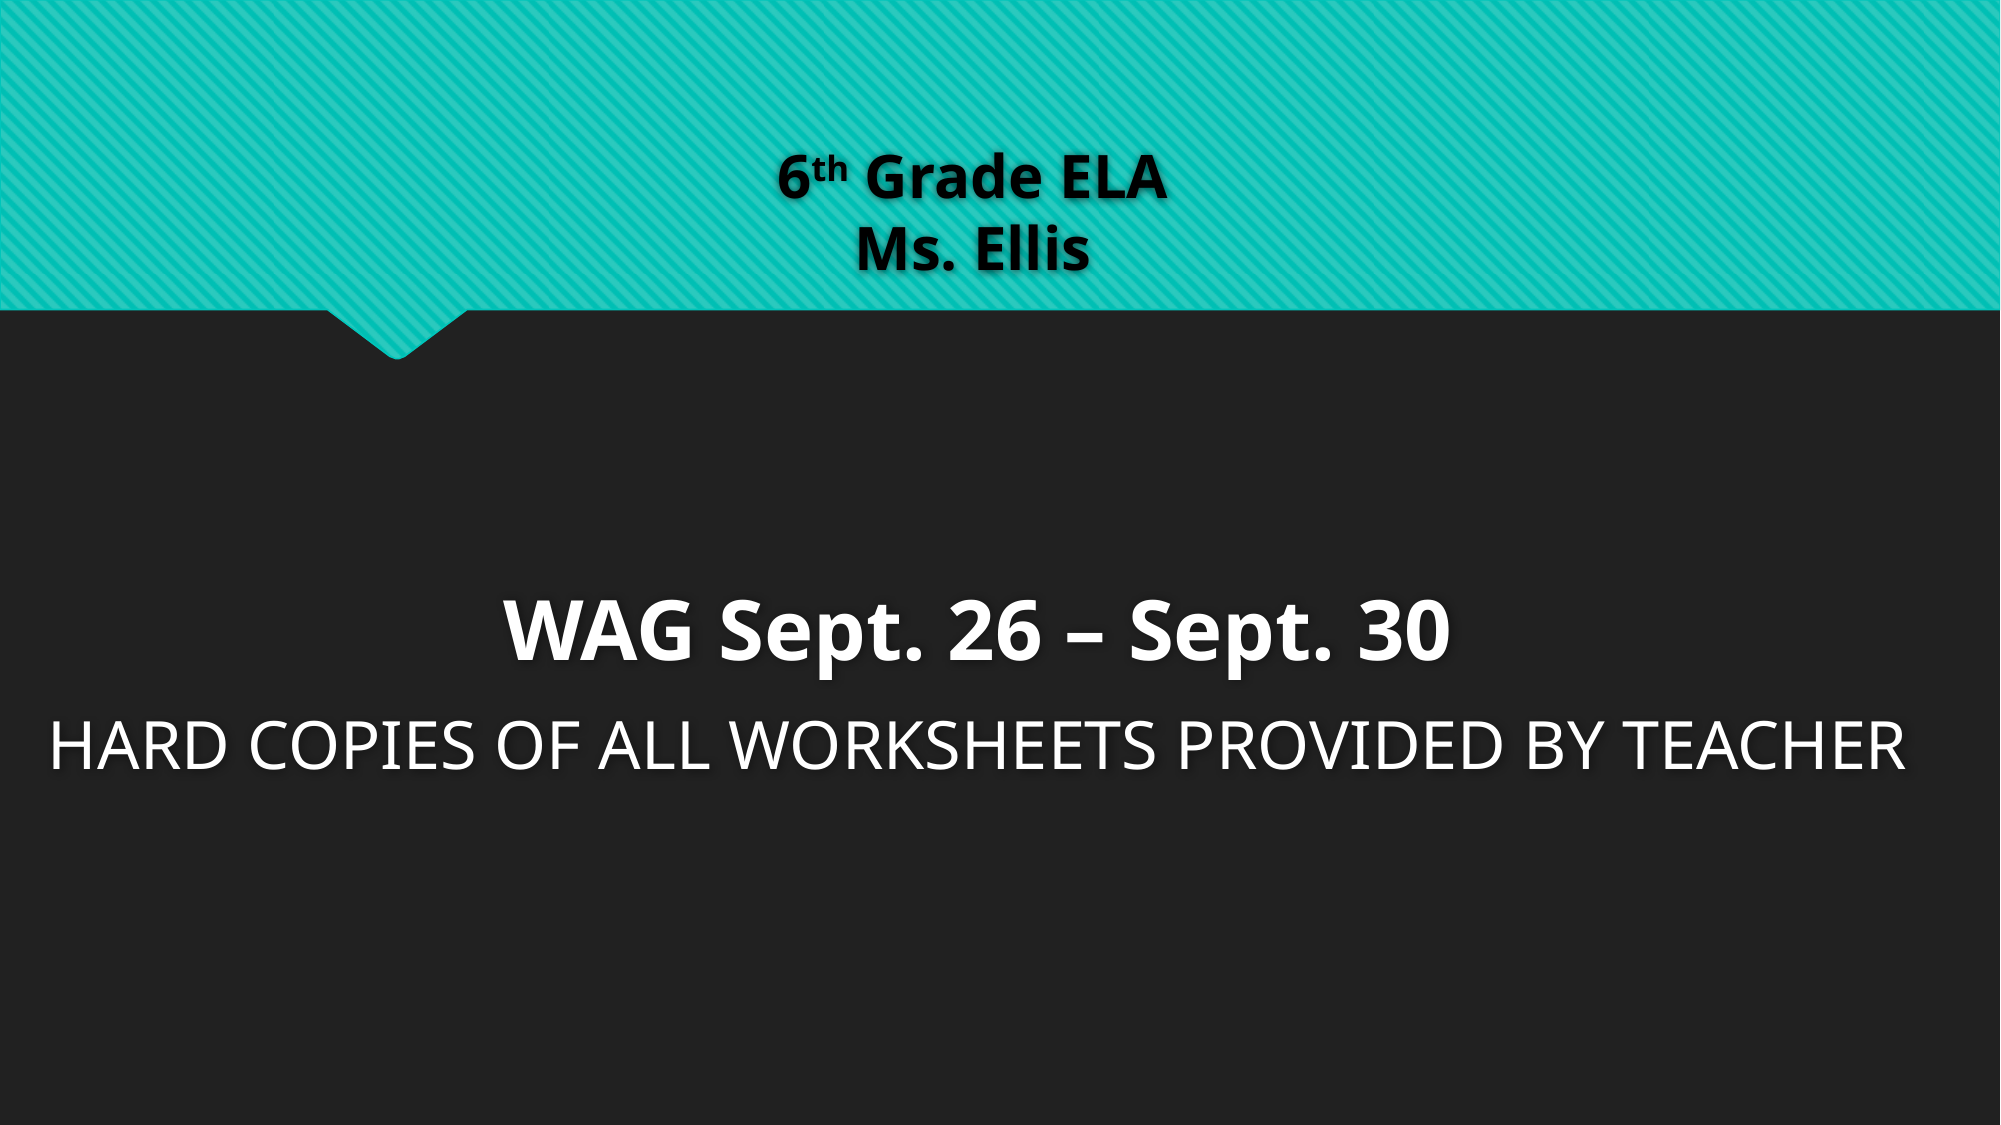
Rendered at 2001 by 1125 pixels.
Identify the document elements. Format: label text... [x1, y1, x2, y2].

list WAG Sept. 26 – Sept. 30 HARD COPIES OF ALL WORKSHEETS PROVIDED BY TEACHER [0, 267, 1957, 1094]
title 6th Grade ELA Ms. Ellis [105, 131, 1840, 260]
